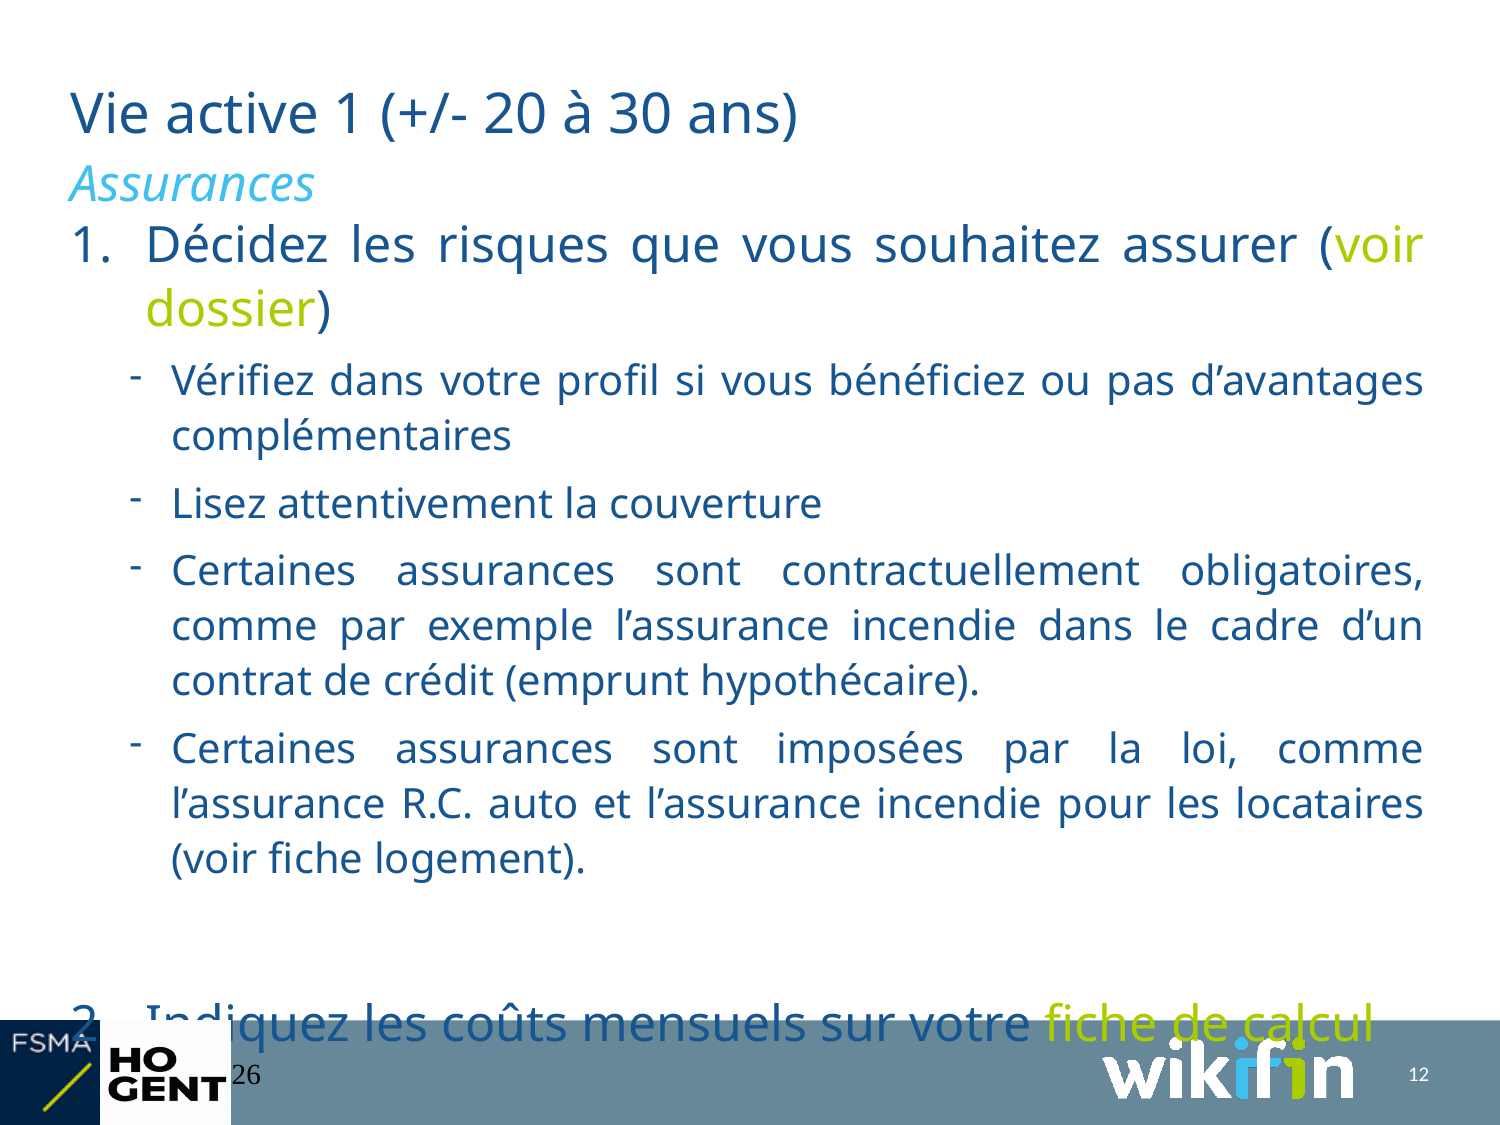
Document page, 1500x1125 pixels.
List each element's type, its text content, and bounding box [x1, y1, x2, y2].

picture [1102, 1066, 1353, 1099]
slide_number 12 [1355, 1020, 1430, 1125]
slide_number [231, 1020, 396, 1125]
picture [0, 1020, 231, 1125]
title Vie active 1 (+/- 20 à 30 ans) Assurances [70, 78, 1425, 208]
list Décidez les risques que vous souhaitez assurer (voir dossier) Vérifiez dans votre profil si vous bénéficiez ou pas d’avantages complémentaires Lisez attentivement la couverture Certaines assurances sont contractuellement obligatoires, comme par exemple l’assurance incendie dans le cadre d’un contrat de crédit (emprunt hypothécaire). Certaines assurances sont imposées par la loi, comme l’assurance R.C. auto et l’assurance incendie pour les locataires (voir fiche logement). Indiquez les coûts mensuels sur votre fiche de calcul [70, 208, 1425, 1066]
